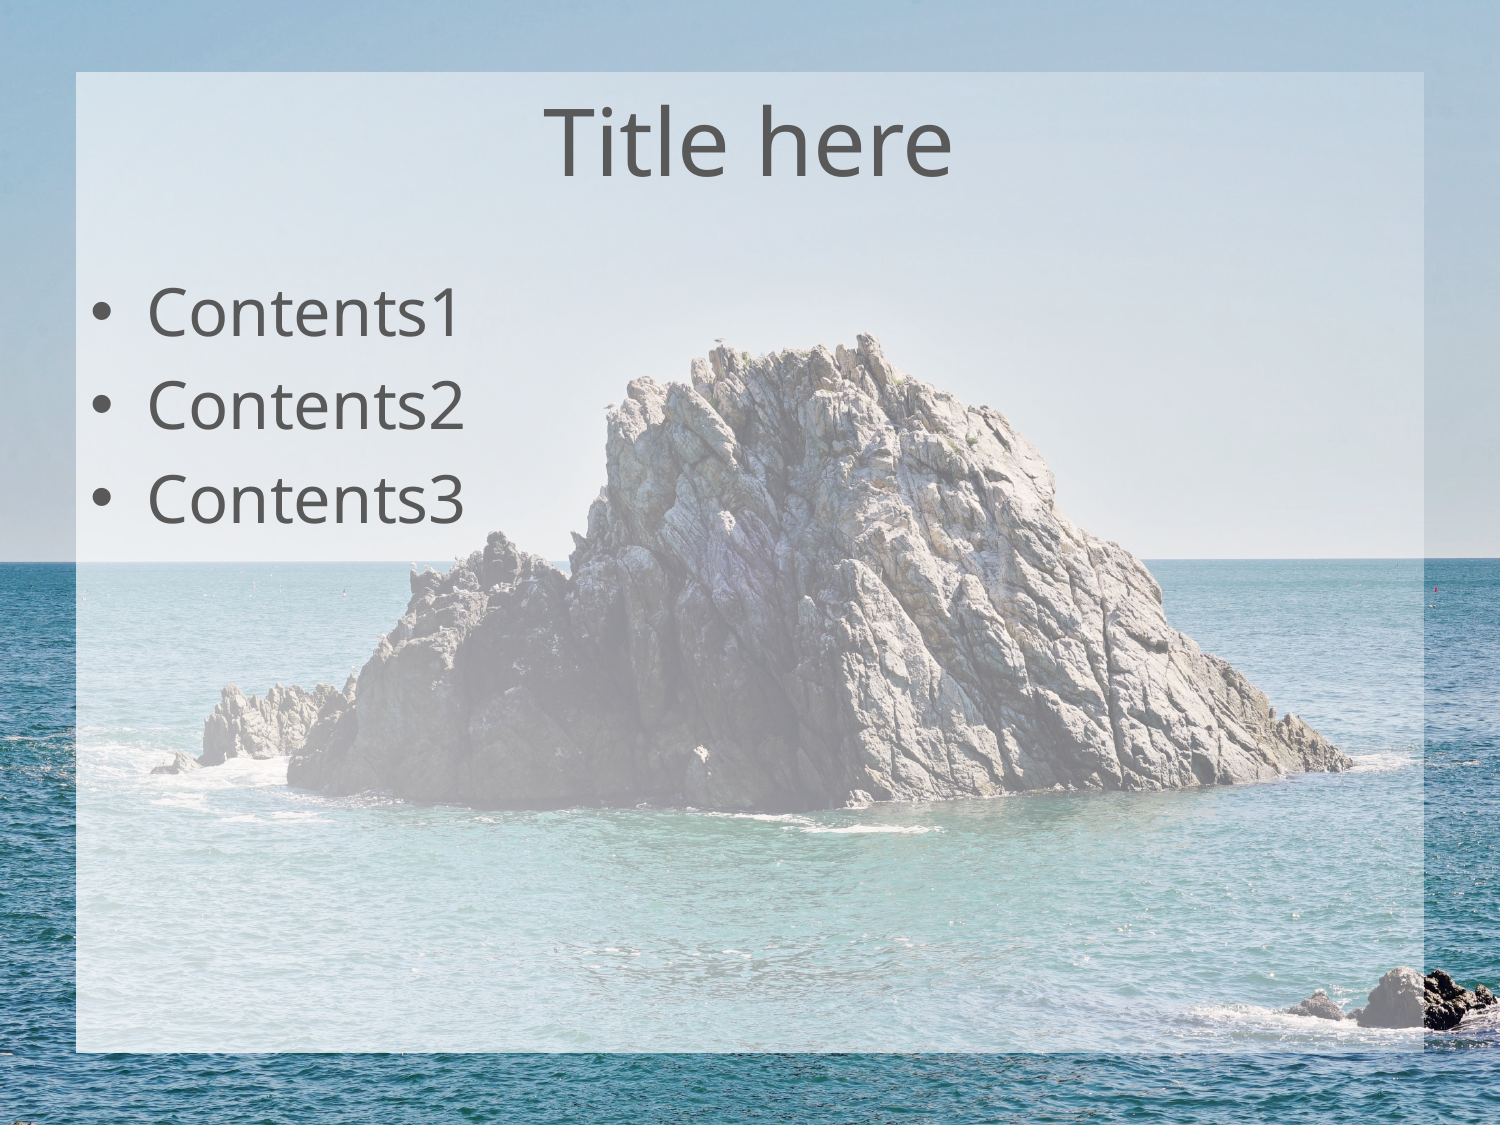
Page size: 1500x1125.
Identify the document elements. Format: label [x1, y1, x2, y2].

text_box [0, 0, 1500, 1125]
